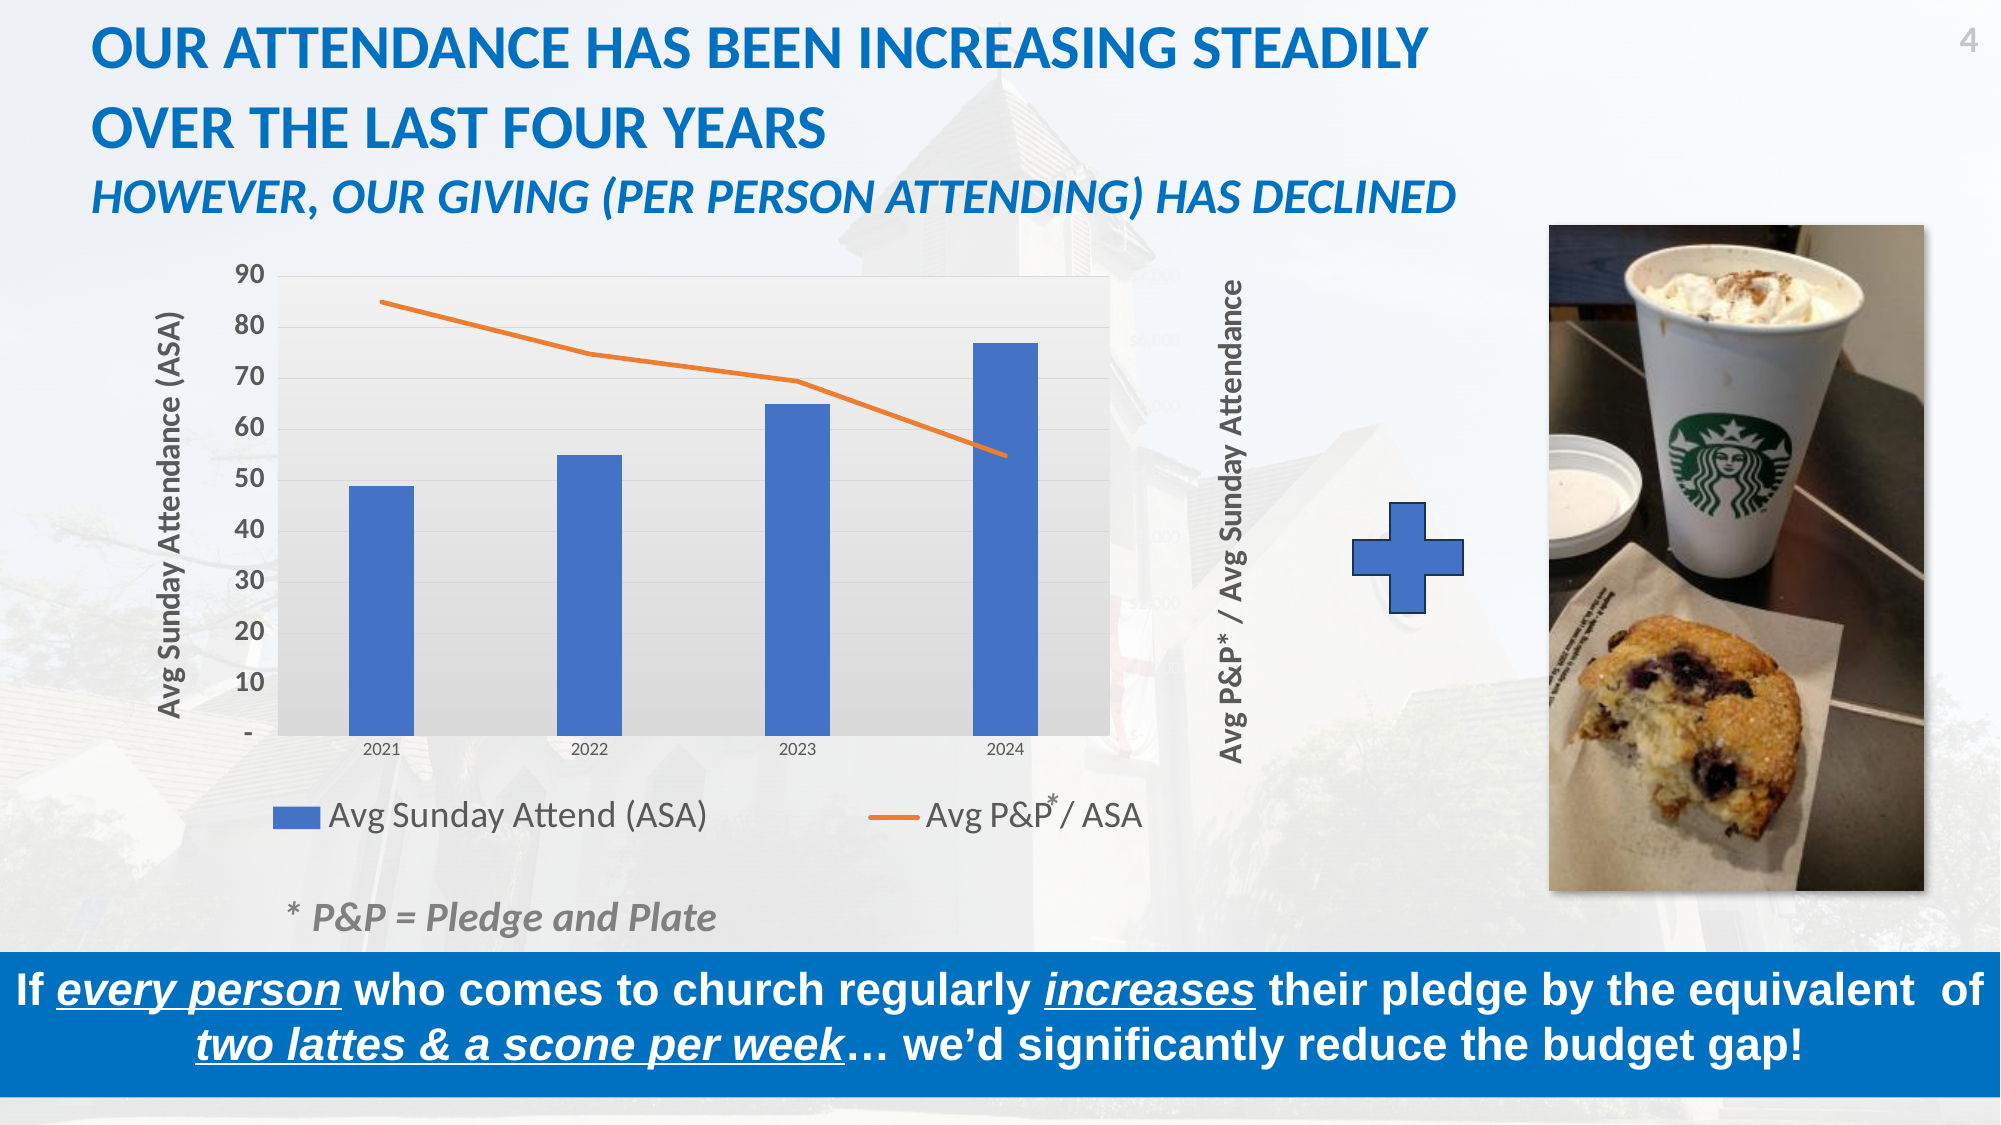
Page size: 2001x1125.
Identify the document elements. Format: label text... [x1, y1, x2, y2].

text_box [0, 225, 2000, 1098]
text_box Our attendance has been increasing steadily over the last four years [76, 15, 2000, 170]
slide_number 4 [1543, 7, 1994, 67]
text_box However, our giving (per person attending) has declined [76, 156, 1904, 225]
